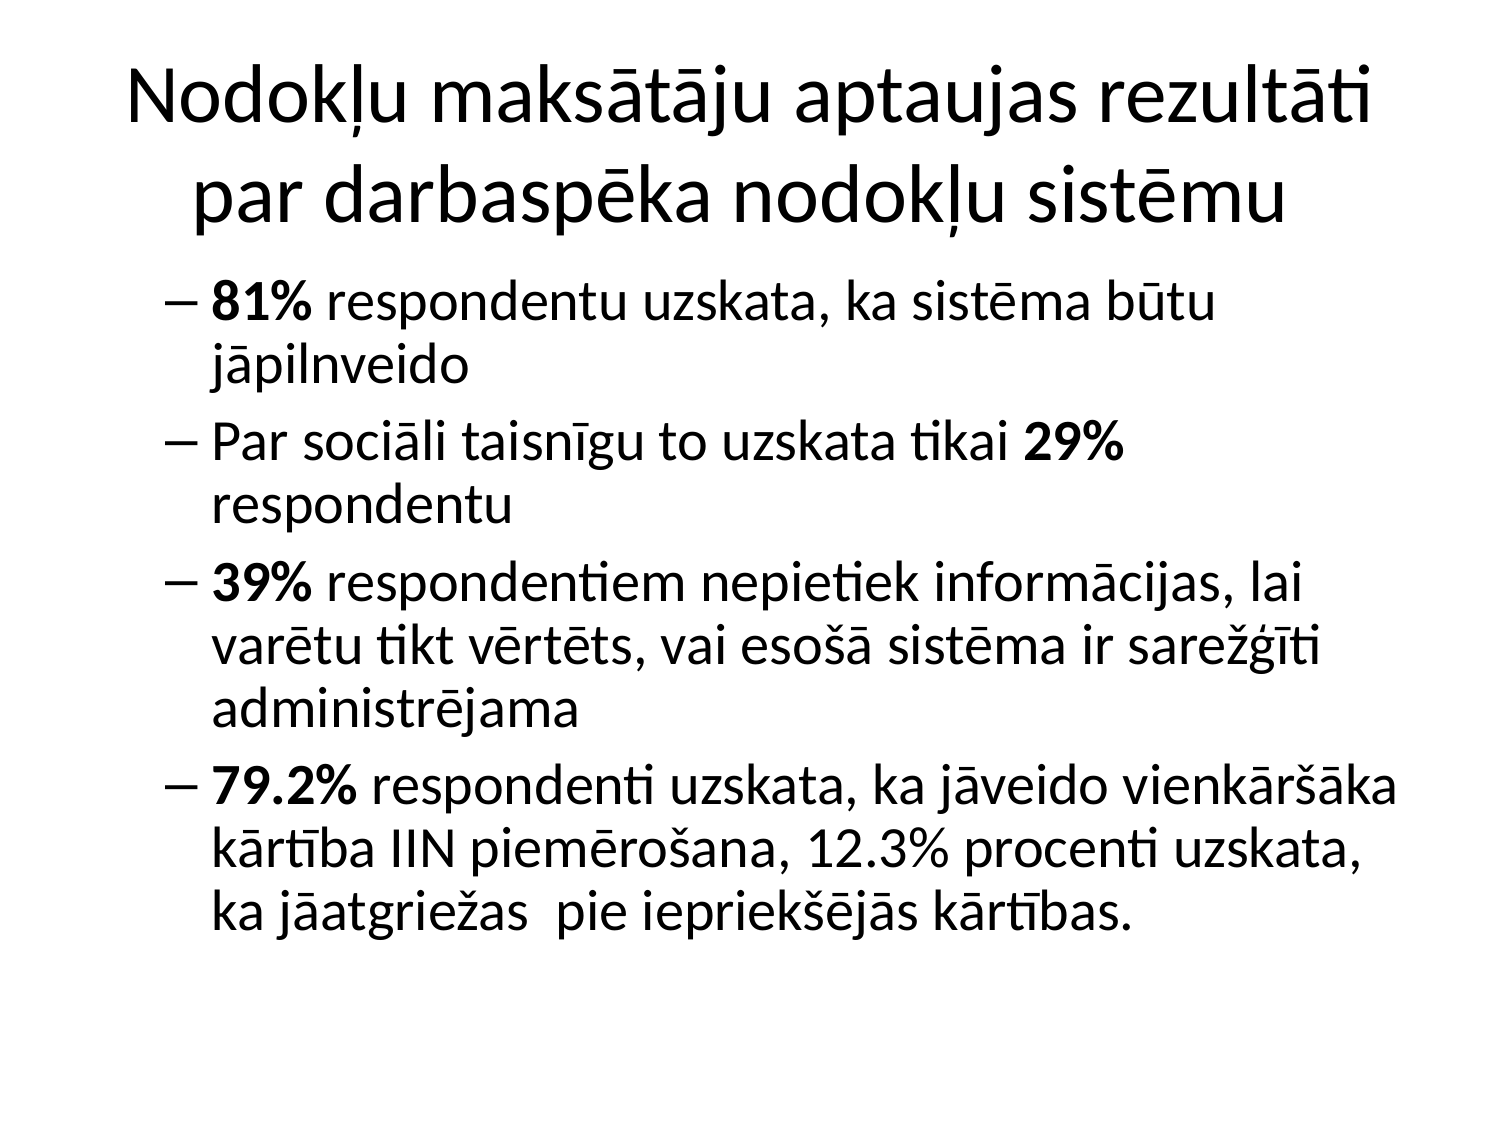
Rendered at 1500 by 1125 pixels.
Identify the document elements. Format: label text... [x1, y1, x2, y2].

list 81% respondentu uzskata, ka sistēma būtu jāpilnveido Par sociāli taisnīgu to uzskata tikai 29% respondentu 39% respondentiem nepietiek informācijas, lai varētu tikt vērtēts, vai esošā sistēma ir sarežģīti administrējama 79.2% respondenti uzskata, ka jāveido vienkāršāka kārtība IIN piemērošana, 12.3% procenti uzskata, ka jāatgriežas pie iepriekšējās kārtības. [75, 262, 1425, 1005]
title Nodokļu maksātāju aptaujas rezultāti par darbaspēka nodokļu sistēmu [75, 45, 1425, 233]
